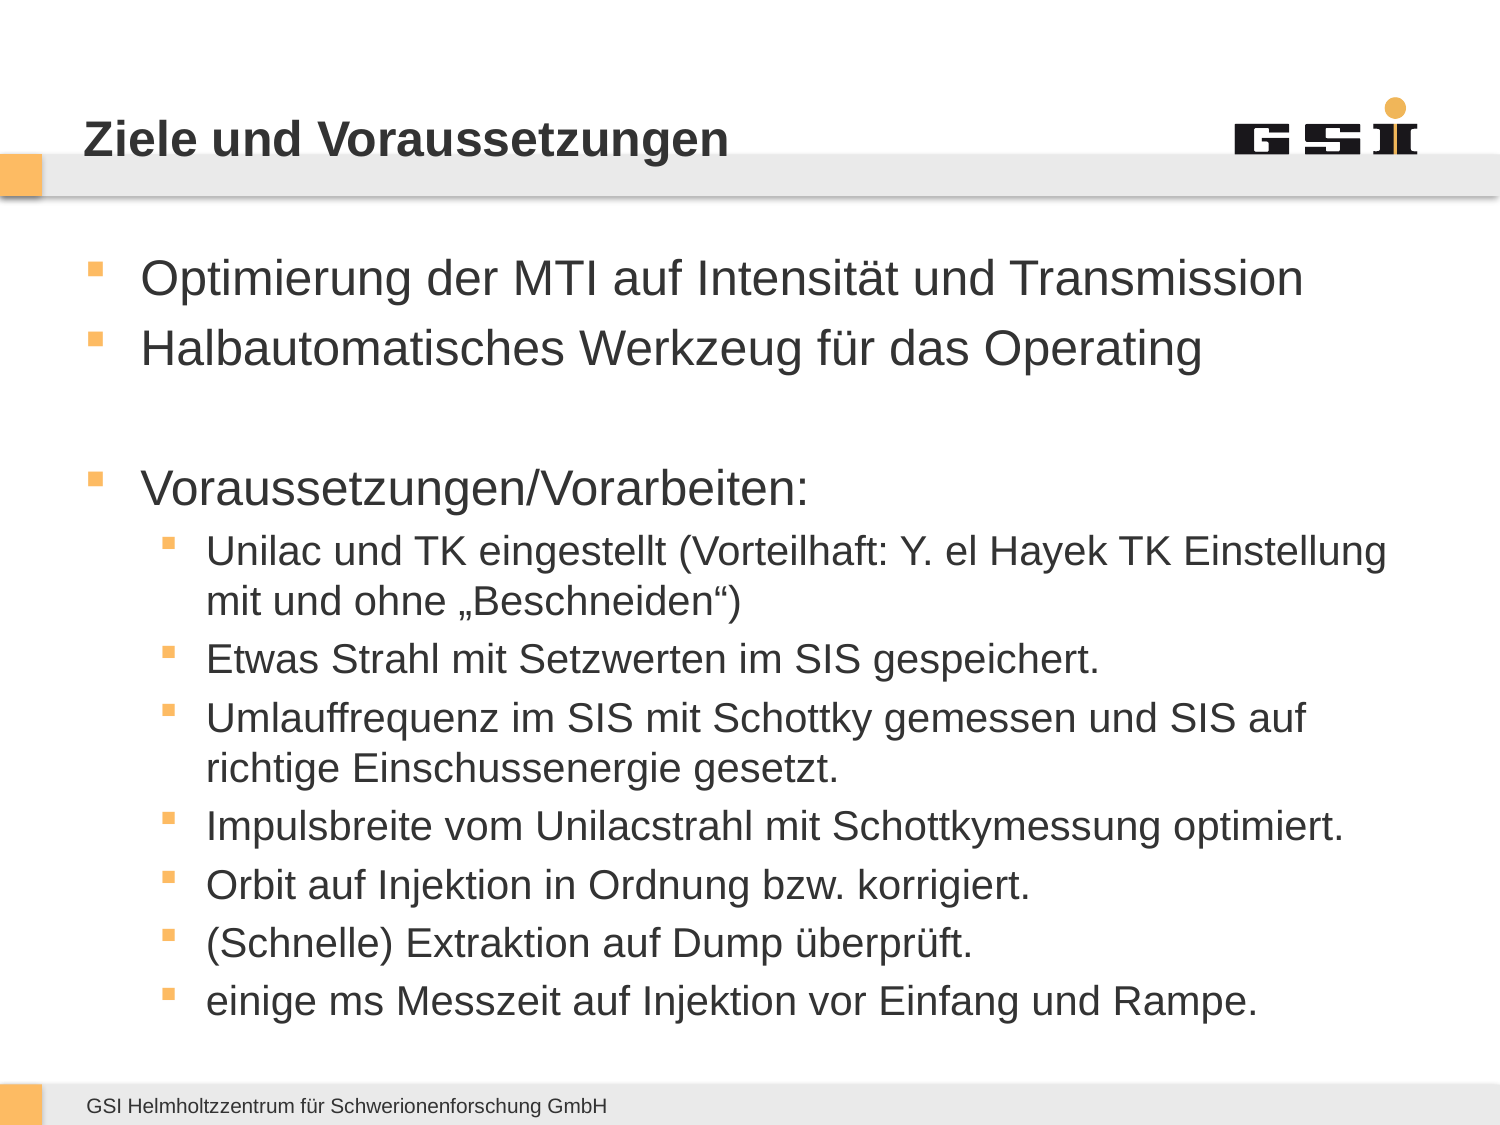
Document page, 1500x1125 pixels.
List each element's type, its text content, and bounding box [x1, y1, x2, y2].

picture [1233, 95, 1419, 154]
text_box Optimierung der MTI auf Intensität und Transmission Halbautomatisches Werkzeug für das Operating Voraussetzungen/Vorarbeiten: Unilac und TK eingestellt (Vorteilhaft: Y. el Hayek TK Einstellung mit und ohne „Beschneiden“) Etwas Strahl mit Setzwerten im SIS gespeichert. Umlauffrequenz im SIS mit Schottky gemessen und SIS auf richtige Einschussenergie gesetzt. Impulsbreite vom Unilacstrahl mit Schottkymessung optimiert. Orbit auf Injektion in Ordnung bzw. korrigiert. (Schnelle) Extraktion auf Dump überprüft. einige ms Messzeit auf Injektion vor Einfang und Rampe. [69, 237, 1417, 1043]
text_box Ziele und Voraussetzungen [69, 44, 986, 174]
